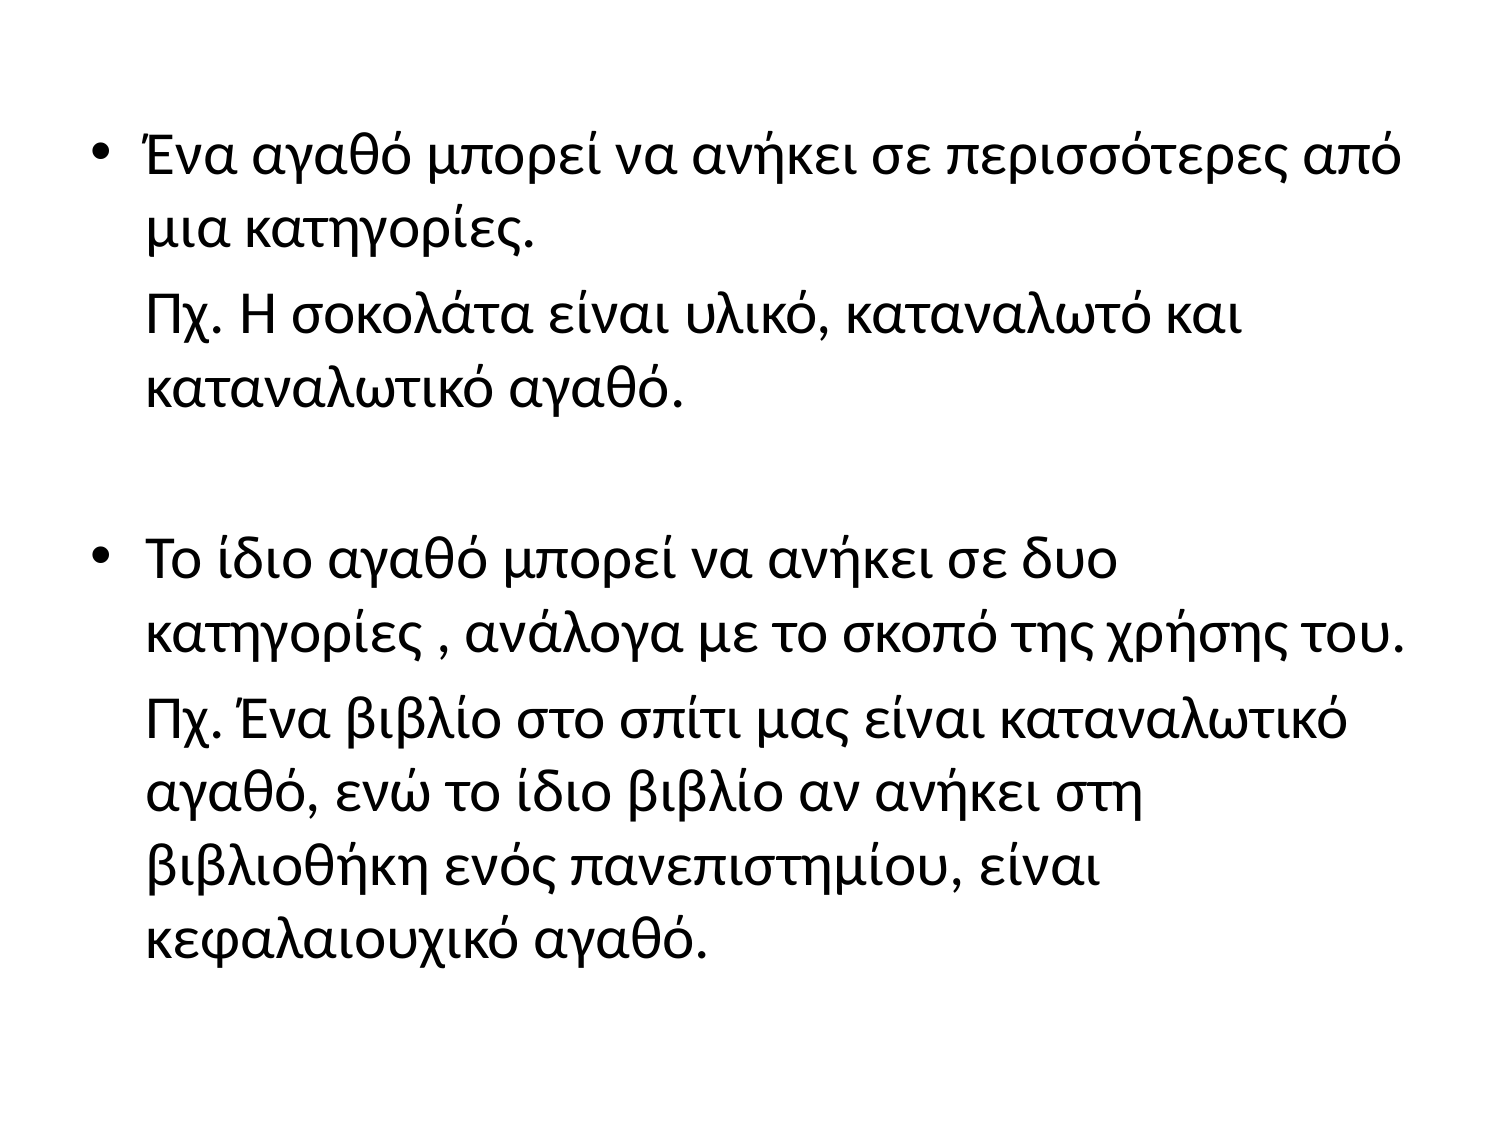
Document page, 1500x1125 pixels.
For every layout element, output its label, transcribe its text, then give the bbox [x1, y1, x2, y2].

list Ένα αγαθό μπορεί να ανήκει σε περισσότερες από μια κατηγορίες. Πχ. Η σοκολάτα είναι υλικό, καταναλωτό και καταναλωτικό αγαθό. Το ίδιο αγαθό μπορεί να ανήκει σε δυο κατηγορίες , ανάλογα με το σκοπό της χρήσης του. Πχ. Ένα βιβλίο στο σπίτι μας είναι καταναλωτικό αγαθό, ενώ το ίδιο βιβλίο αν ανήκει στη βιβλιοθήκη ενός πανεπιστημίου, είναι κεφαλαιουχικό αγαθό. [75, 105, 1425, 1005]
